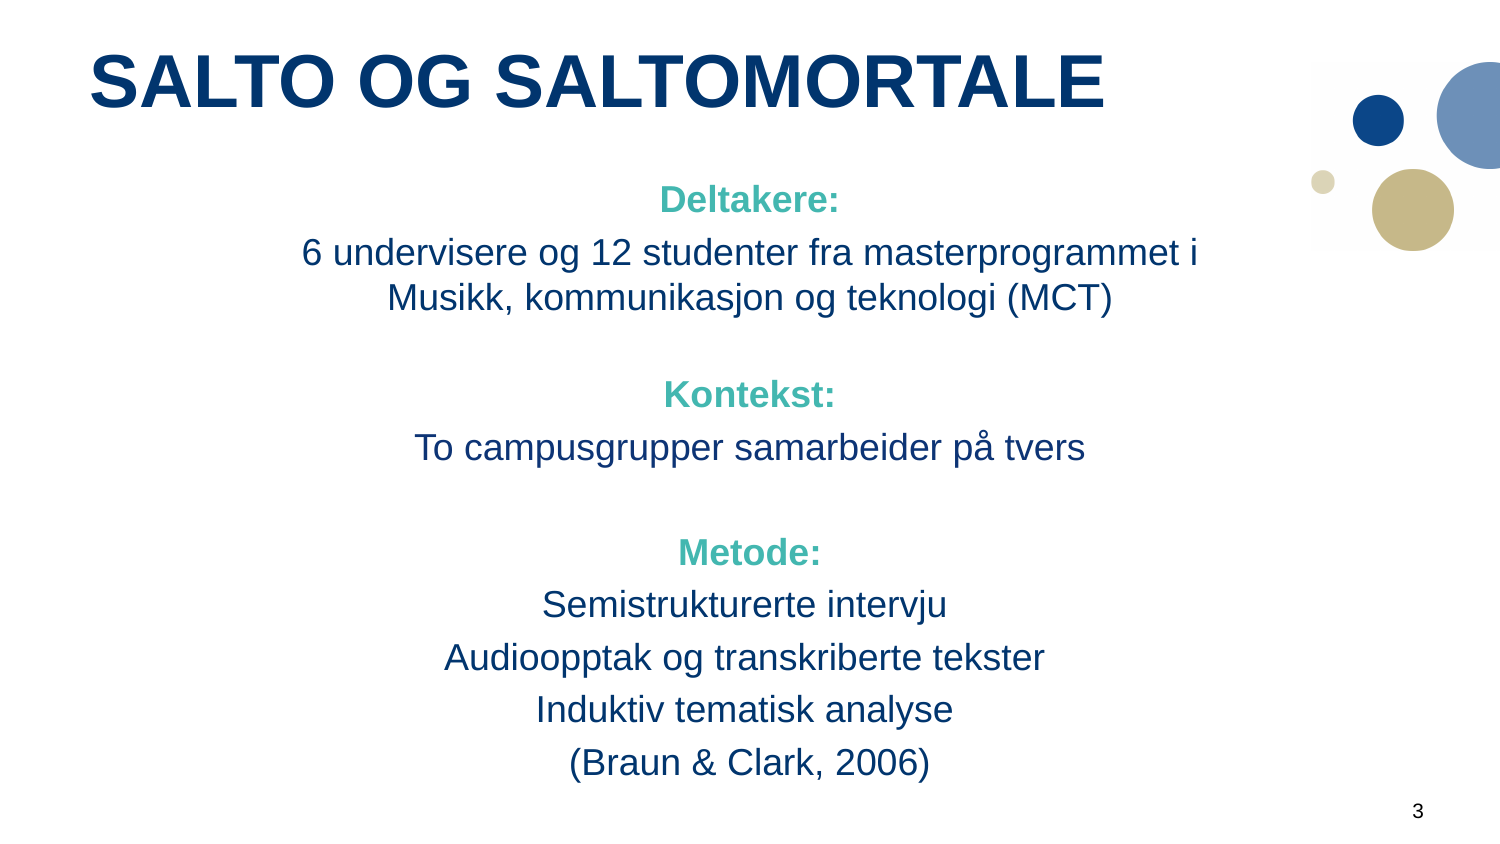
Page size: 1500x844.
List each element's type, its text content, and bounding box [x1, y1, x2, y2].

list Deltakere: 6 undervisere og 12 studenter fra masterprogrammet i Musikk, kommunikasjon og teknologi (MCT) Kontekst: To campusgrupper samarbeider på tvers Metode: Semistrukturerte intervju Audioopptak og transkriberte tekster Induktiv tematisk analyse (Braun & Clark, 2006) [75, 167, 1425, 819]
picture [1311, 62, 1500, 251]
title SALTO OG SALTOMORTALE [75, 24, 1325, 132]
